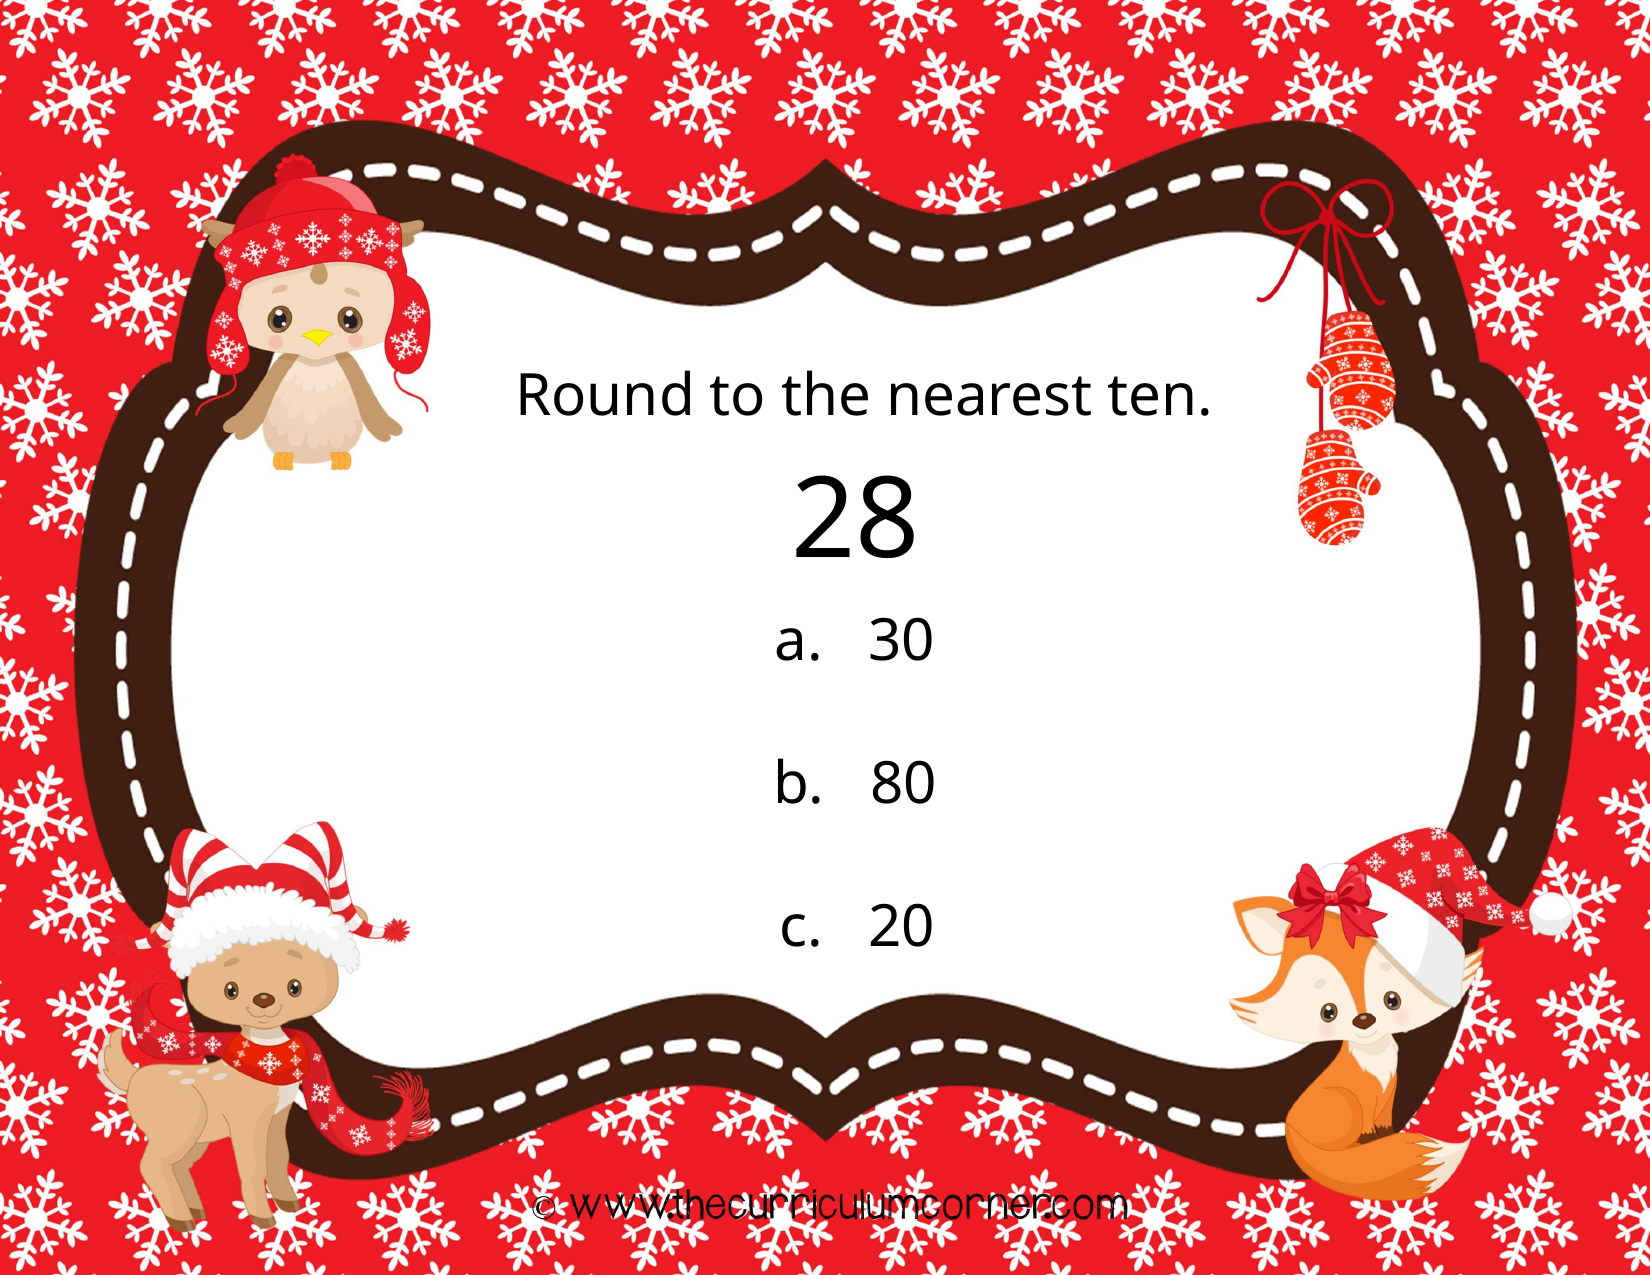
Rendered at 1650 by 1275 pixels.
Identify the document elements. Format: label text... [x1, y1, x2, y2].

text_box 28 [776, 437, 935, 587]
text_box b. 80 [758, 737, 952, 823]
picture [0, 0, 1650, 1275]
text_box a. 30 [759, 594, 950, 680]
text_box c. 20 [764, 880, 950, 965]
text_box Round to the nearest ten. [500, 350, 1228, 435]
